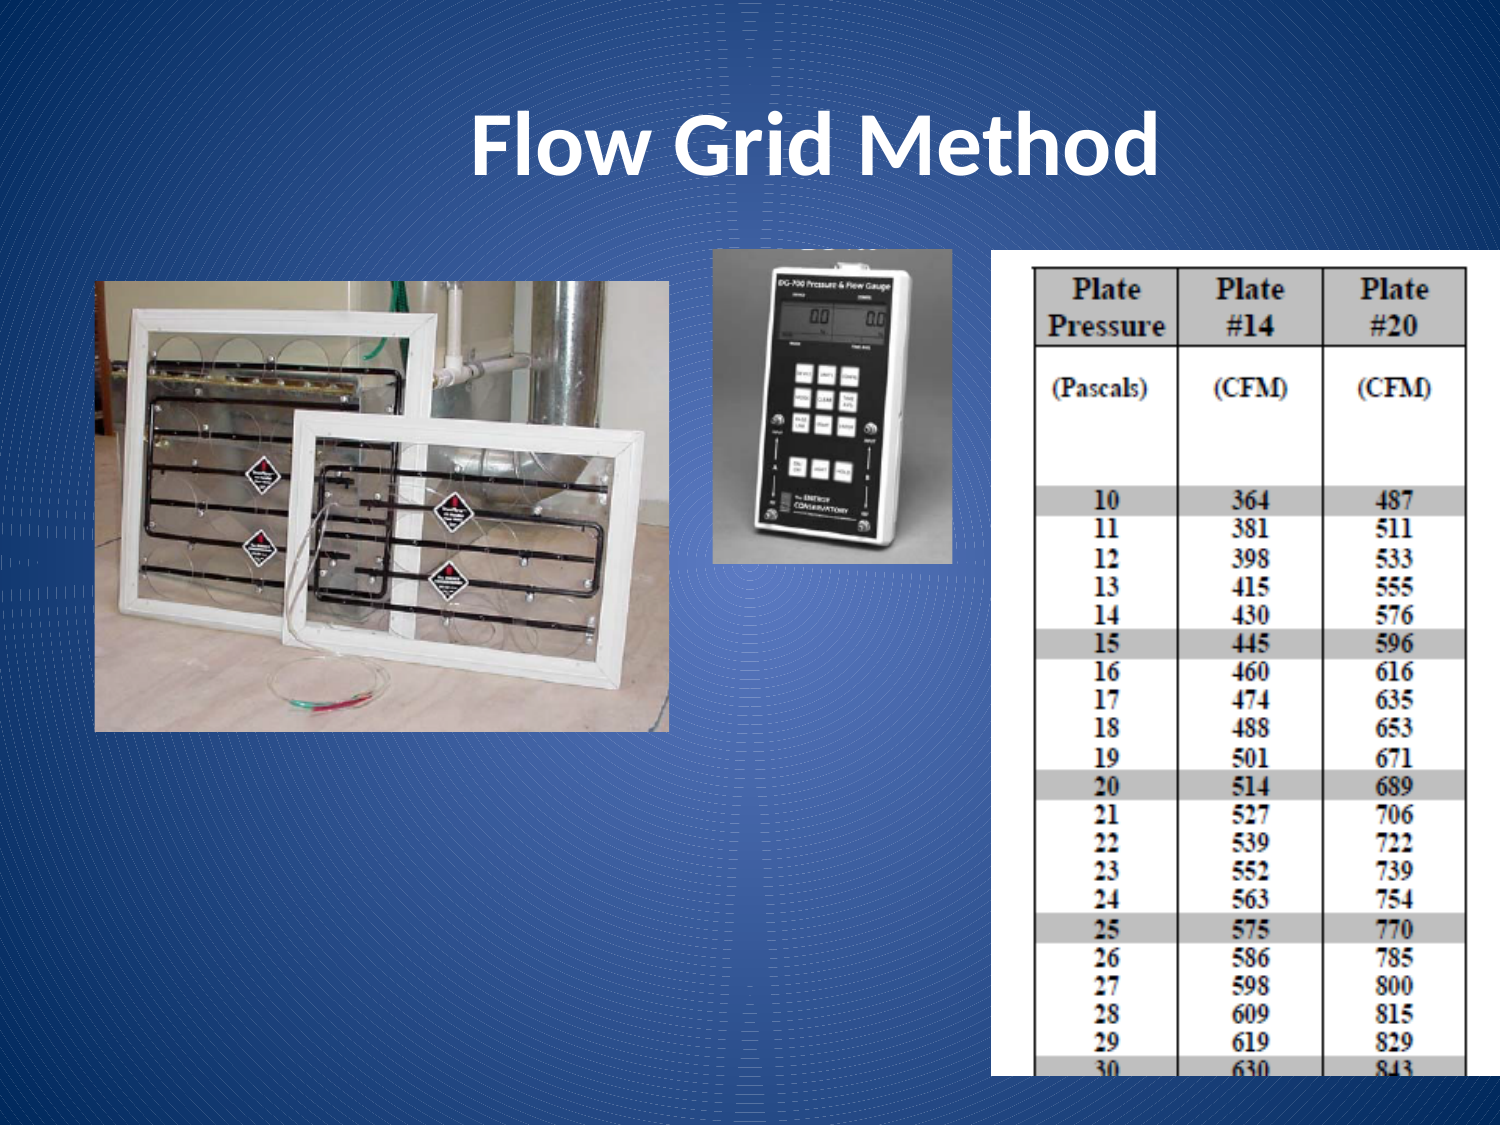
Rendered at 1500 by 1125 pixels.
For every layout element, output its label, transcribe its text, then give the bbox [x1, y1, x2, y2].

picture [712, 249, 953, 564]
title Flow Grid Method [208, 45, 1425, 233]
picture [94, 281, 670, 732]
picture [990, 249, 1500, 1076]
